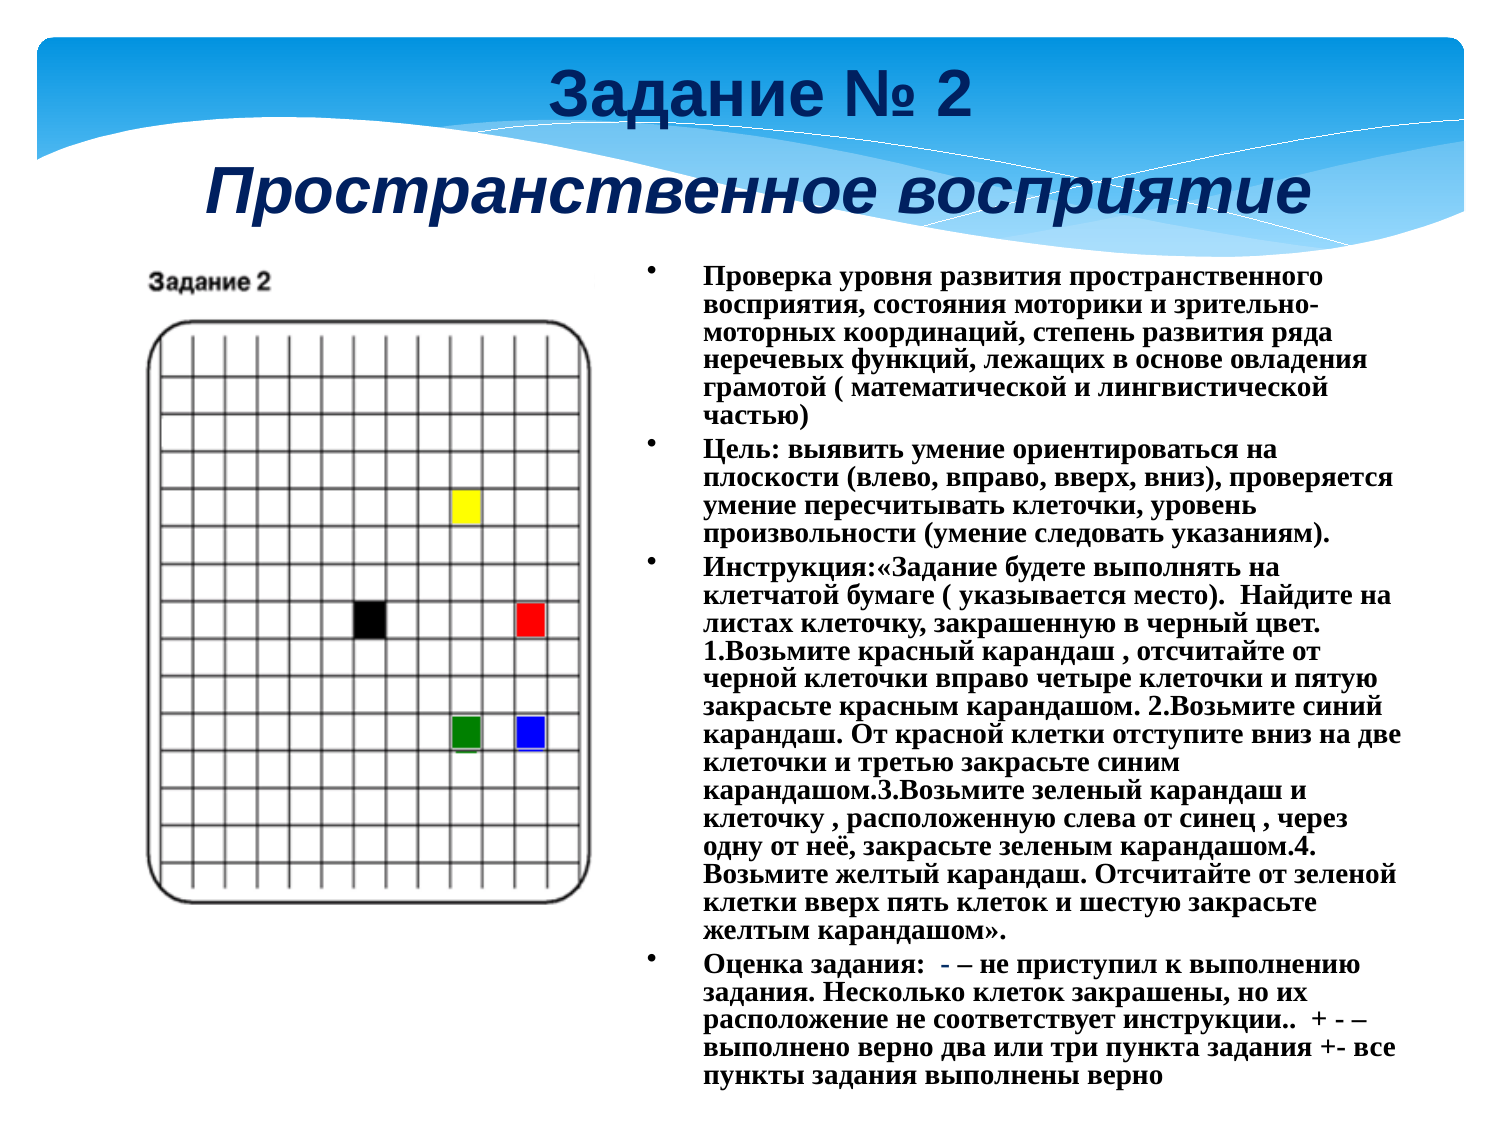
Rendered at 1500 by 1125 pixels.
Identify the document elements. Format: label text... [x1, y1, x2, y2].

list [123, 265, 596, 906]
text_box Задание № 2 Пространственное восприятие [76, 42, 1465, 238]
list Проверка уровня развития пространственного восприятия, состояния моторики и зрительно-моторных координаций, степень развития ряда неречевых функций, лежащих в основе овладения грамотой ( математической и лингвистической частью) Цель: выявить умение ориентироваться на плоскости (влево, вправо, вверх, вниз), проверяется умение пересчитывать клеточки, уровень произвольности (умение следовать указаниям). Инструкция:«Задание будете выполнять на клетчатой бумаге ( указывается место). Найдите на листах клеточку, закрашенную в черный цвет. 1.Возьмите красный карандаш , отсчитайте от черной клеточки вправо четыре клеточки и пятую закрасьте красным карандашом. 2.Возьмите синий карандаш. От красной клетки отступите вниз на две клеточки и третью закрасьте синим карандашом.3.Возьмите зеленый карандаш и клеточку , расположенную слева от синец , через одну от неё, закрасьте зеленым карандашом.4. Возьмите желтый карандаш. Отсчитайте от зеленой клетки вверх пять клеток и шестую закрасьте желтым карандашом». Оценка задания: - – не приступил к выполнению задания. Несколько клеток закрашены, но их расположение не соответствует инструкции.. + - –выполнено верно два или три пункта задания +- все пункты задания выполнены верно [631, 255, 1424, 1035]
